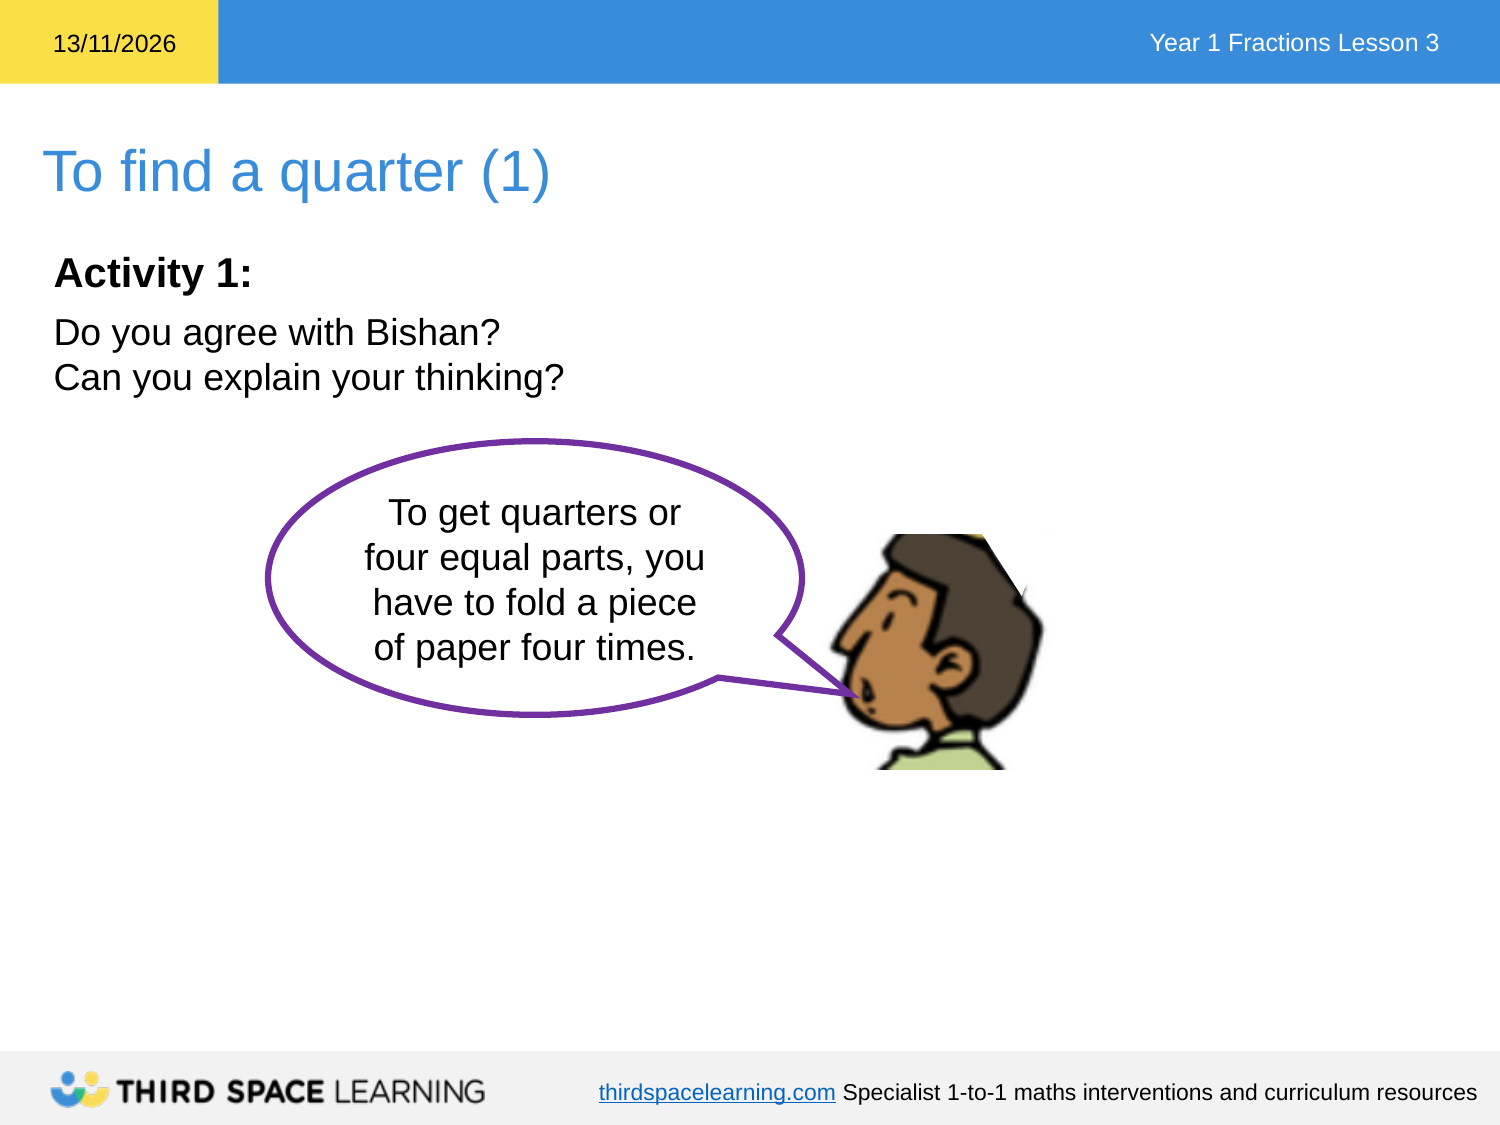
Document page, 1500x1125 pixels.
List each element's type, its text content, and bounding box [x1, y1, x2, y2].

text_box Activity 1: [38, 234, 268, 300]
text_box To get quarters or four equal parts, you have to fold a piece of paper four times. [266, 440, 801, 716]
picture [50, 1071, 485, 1108]
text_box Do you agree with Bishan? Can you explain your thinking? [38, 300, 623, 406]
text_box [801, 441, 1055, 770]
